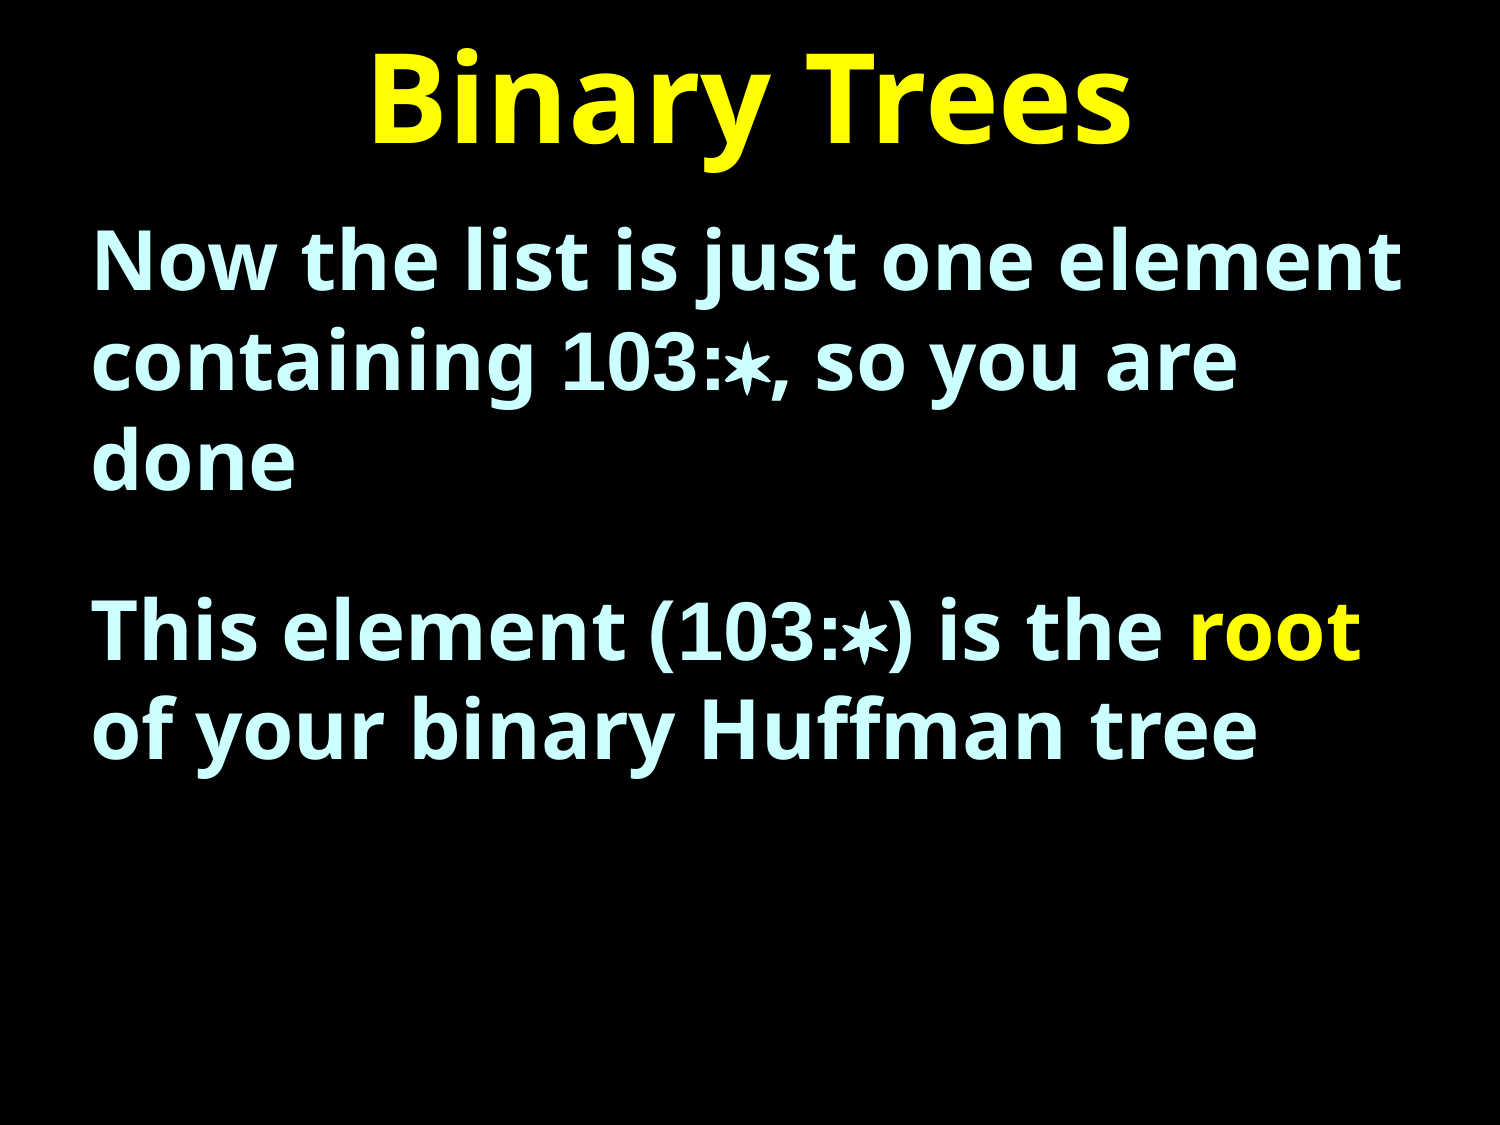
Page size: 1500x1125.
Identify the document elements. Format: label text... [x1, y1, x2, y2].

list Now the list is just one element containing 103:*, so you are done This element (103:*) is the root of your binary Huffman tree [75, 200, 1425, 1125]
title Binary Trees [0, 0, 1500, 188]
